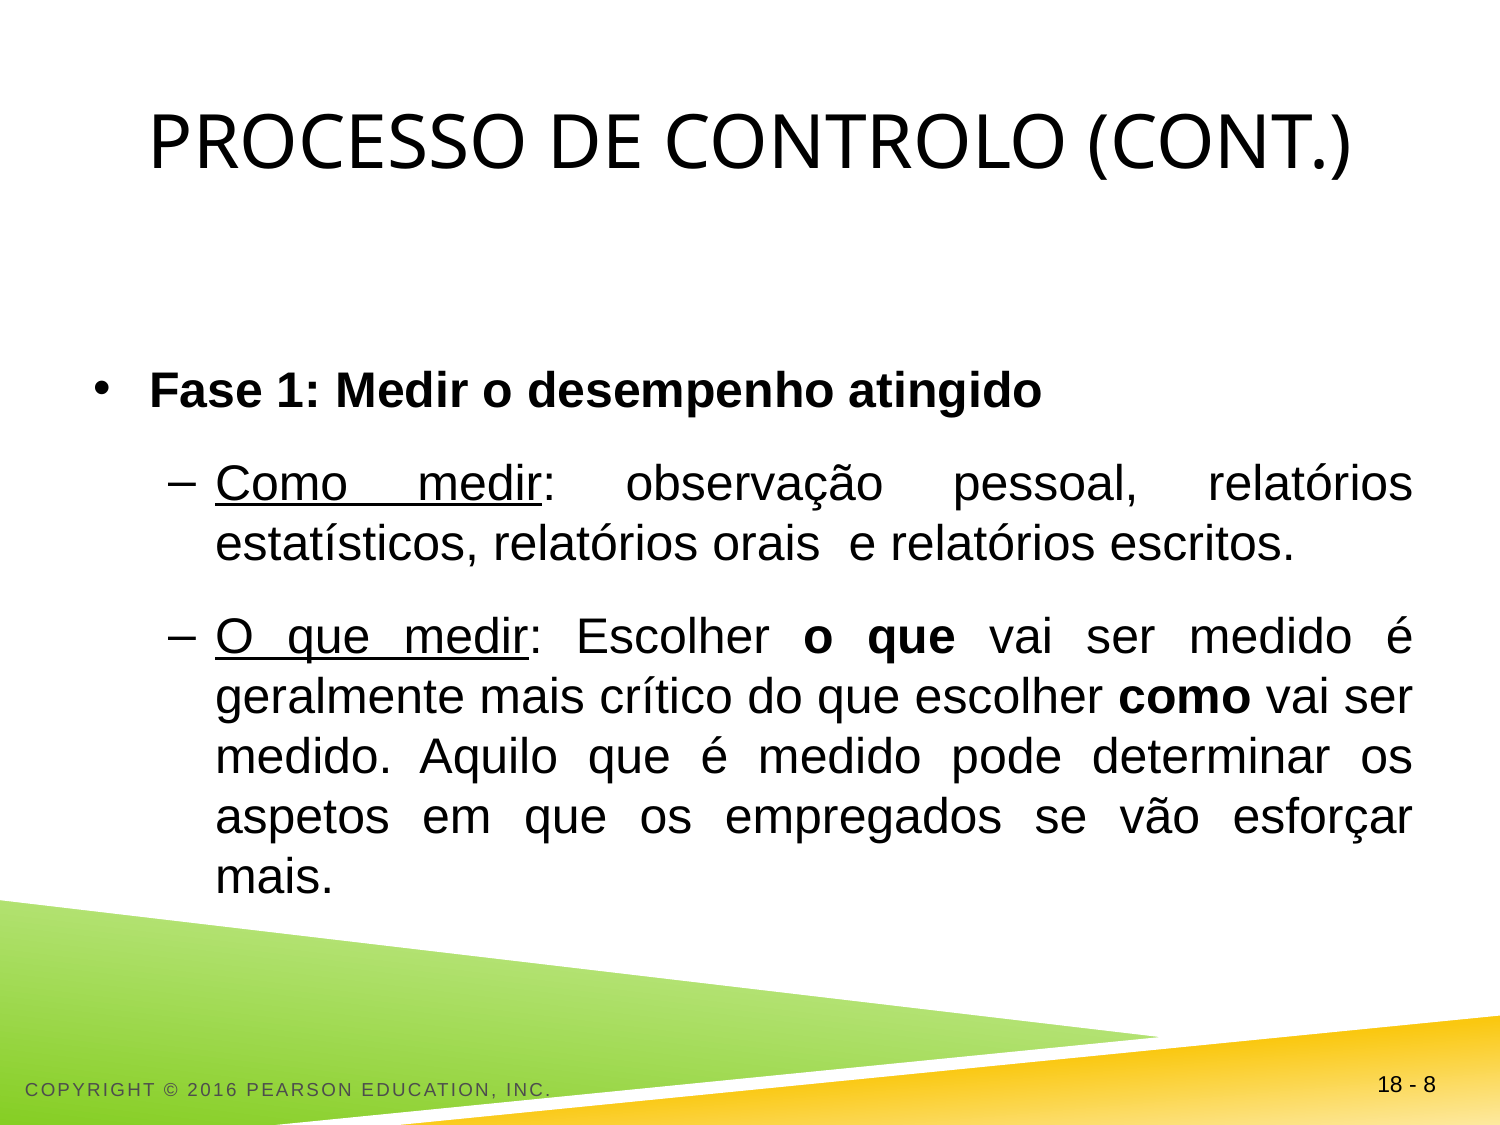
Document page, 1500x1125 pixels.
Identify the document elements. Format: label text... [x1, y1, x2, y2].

title Processo de controlo (Cont.) [112, 45, 1388, 233]
text_box Fase 1: Medir o desempenho atingido Como medir: observação pessoal, relatórios estatísticos, relatórios orais e relatórios escritos. O que medir: Escolher o que vai ser medido é geralmente mais crítico do que escolher como vai ser medido. Aquilo que é medido pode determinar os aspetos em que os empregados se vão esforçar mais. [78, 349, 1429, 1017]
footer Copyright © 2016 Pearson Education, Inc. [24, 1062, 625, 1100]
text_box 18 - 8 [1362, 1062, 1463, 1105]
